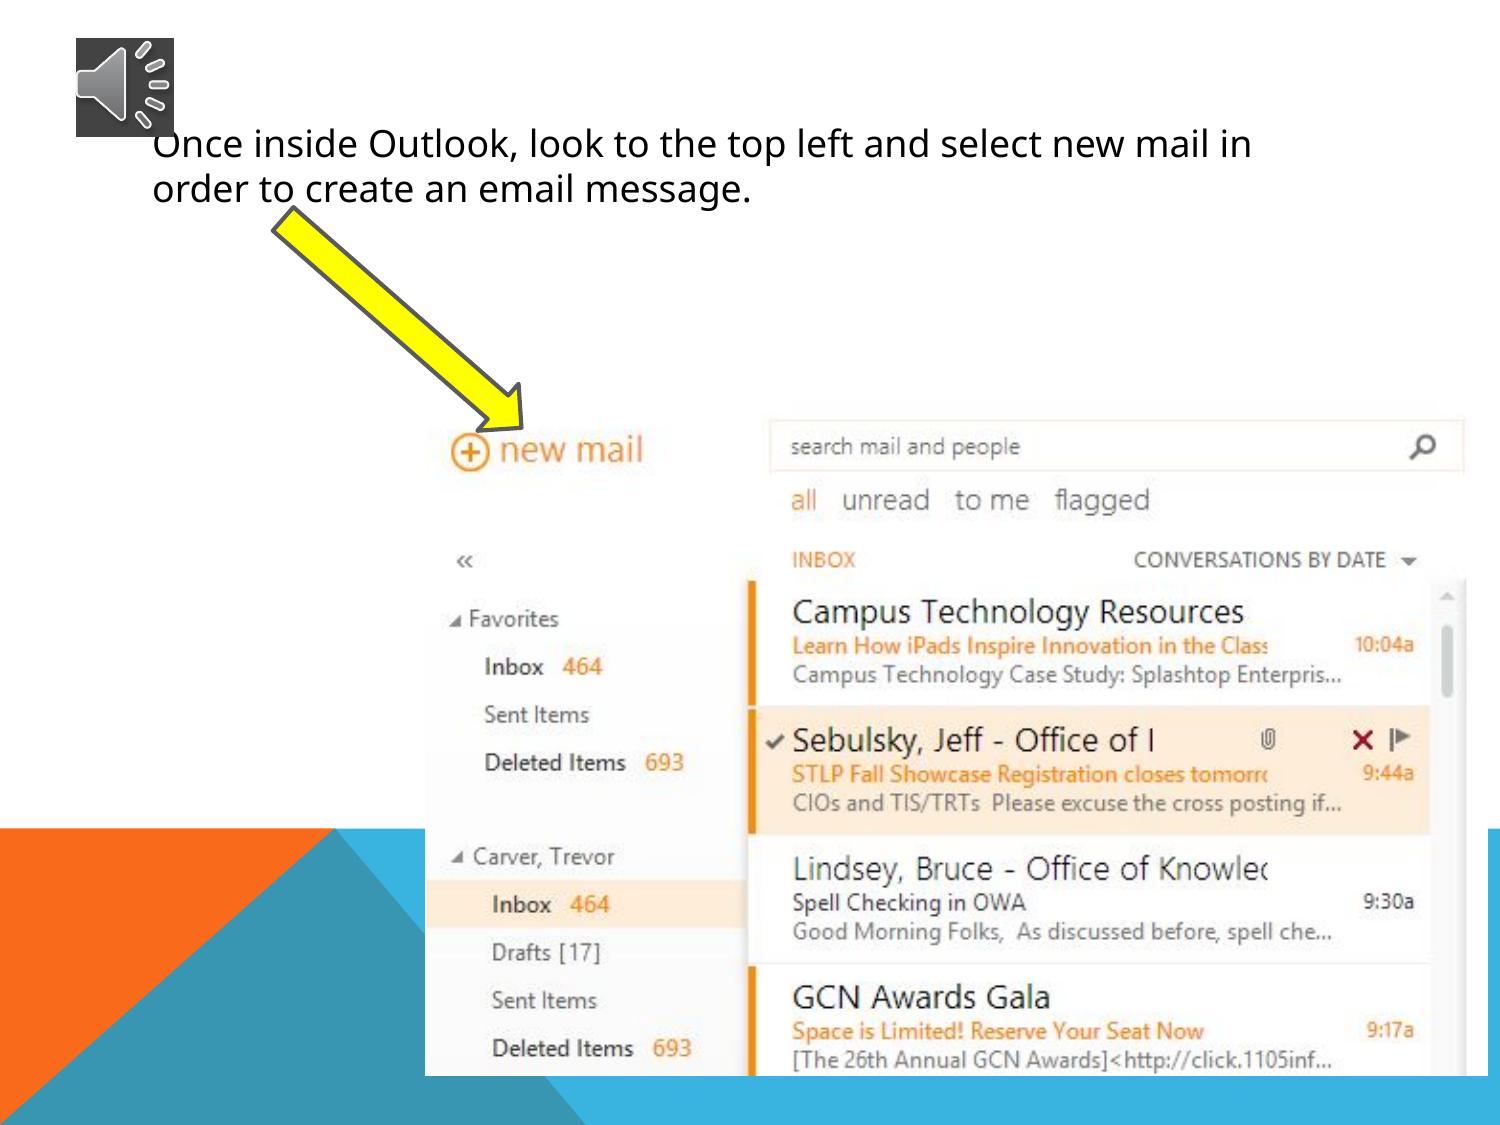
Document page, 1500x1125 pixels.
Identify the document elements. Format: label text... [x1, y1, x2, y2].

picture [74, 37, 176, 138]
picture [424, 399, 1488, 1076]
text_box [270, 205, 522, 398]
text_box Once inside Outlook, look to the top left and select new mail in order to create an email message. [137, 112, 1325, 218]
